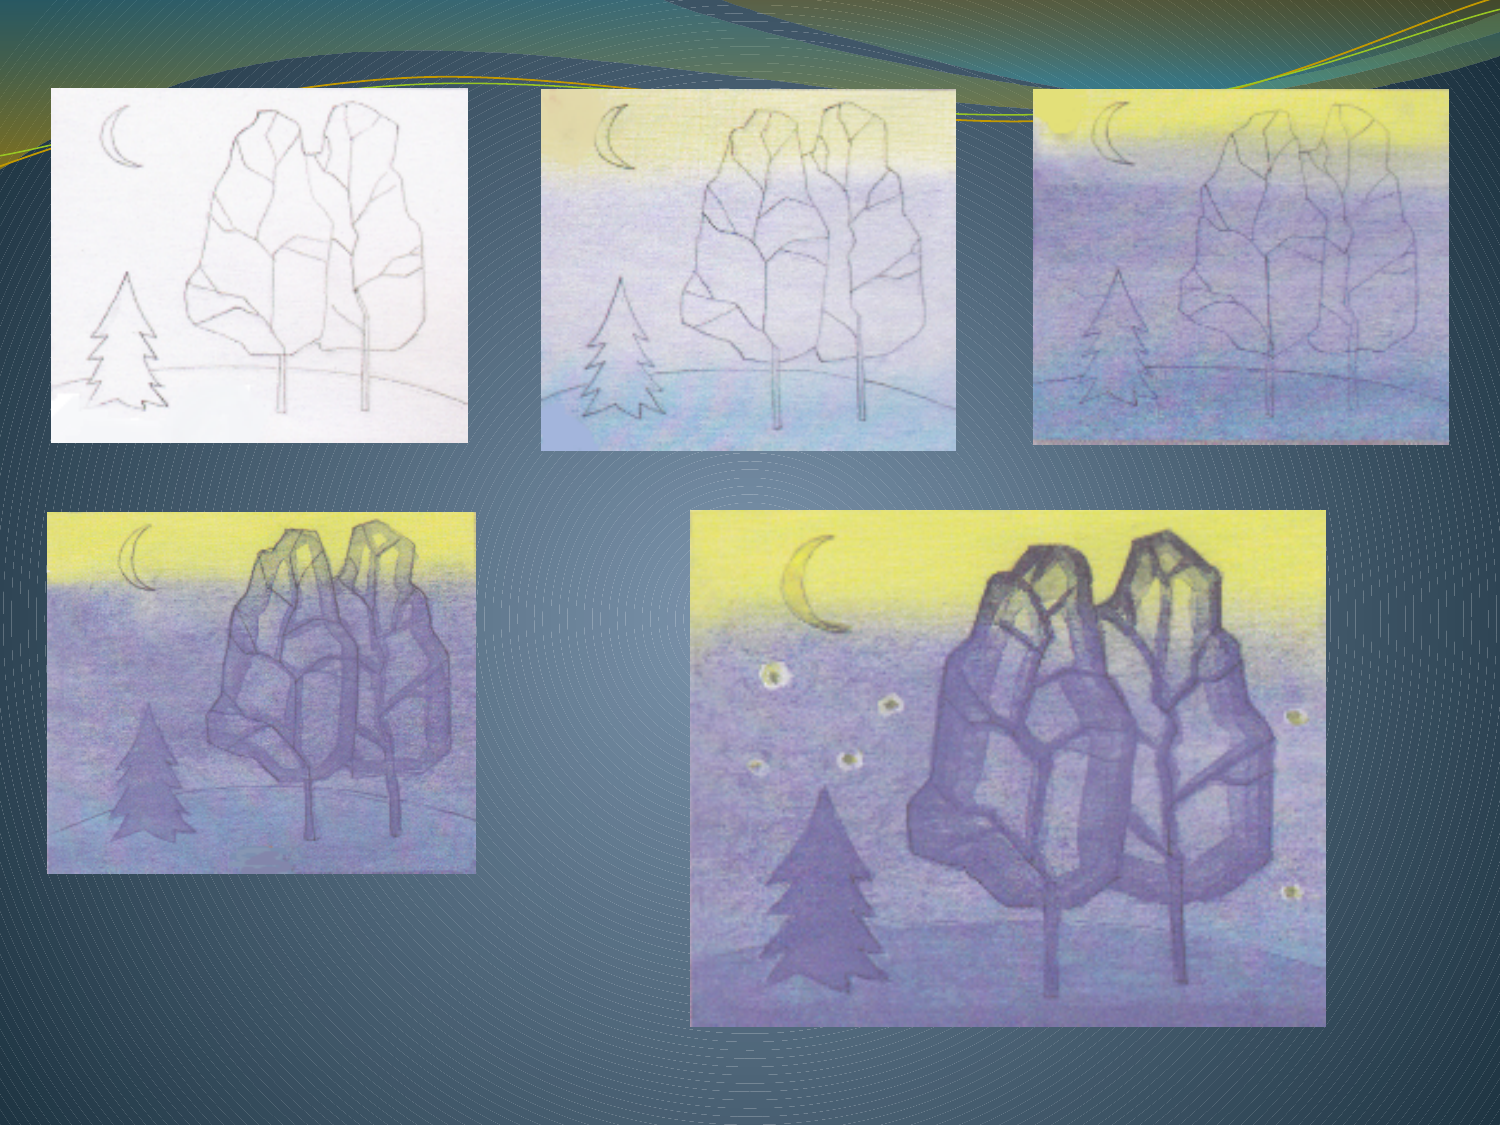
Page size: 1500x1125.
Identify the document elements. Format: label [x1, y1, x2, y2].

picture [50, 87, 468, 443]
picture [690, 510, 1326, 1027]
picture [541, 89, 957, 451]
picture [47, 512, 476, 874]
picture [1033, 89, 1449, 445]
